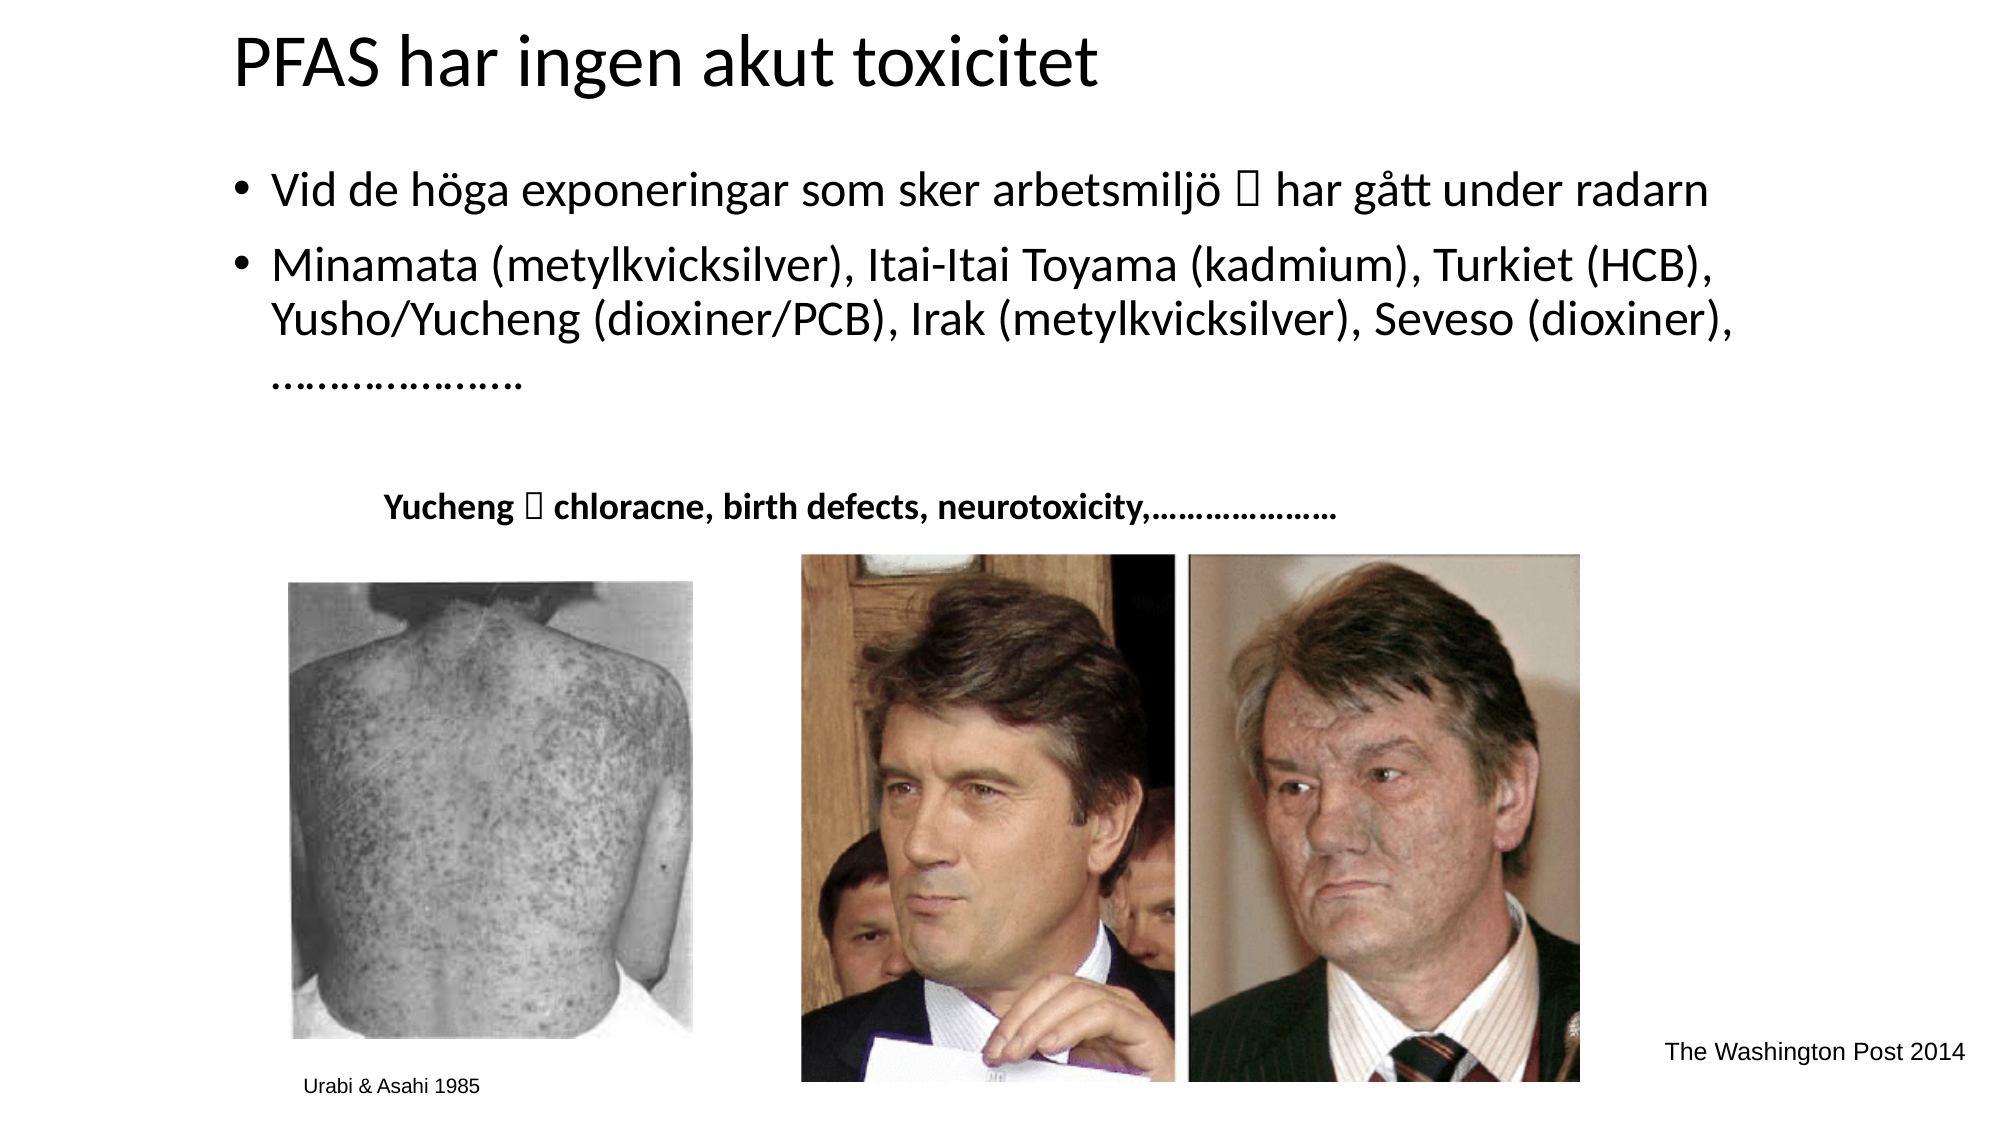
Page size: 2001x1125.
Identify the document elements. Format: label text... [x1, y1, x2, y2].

text_box Urabi & Asahi 1985 [288, 1040, 503, 1106]
text_box The Washington Post 2014 [1649, 1028, 1982, 1073]
title PFAS har ingen akut toxicitet [219, 0, 1816, 155]
list Vid de höga exponeringar som sker arbetsmiljö  har gått under radarn Minamata (metylkvicksilver), Itai-Itai Toyama (kadmium), Turkiet (HCB), Yusho/Yucheng (dioxiner/PCB), Irak (metylkvicksilver), Seveso (dioxiner), …………………. Yucheng  chloracne, birth defects, neurotoxicity,………………… [219, 155, 1967, 760]
picture [800, 553, 1580, 1082]
picture [288, 581, 693, 1039]
